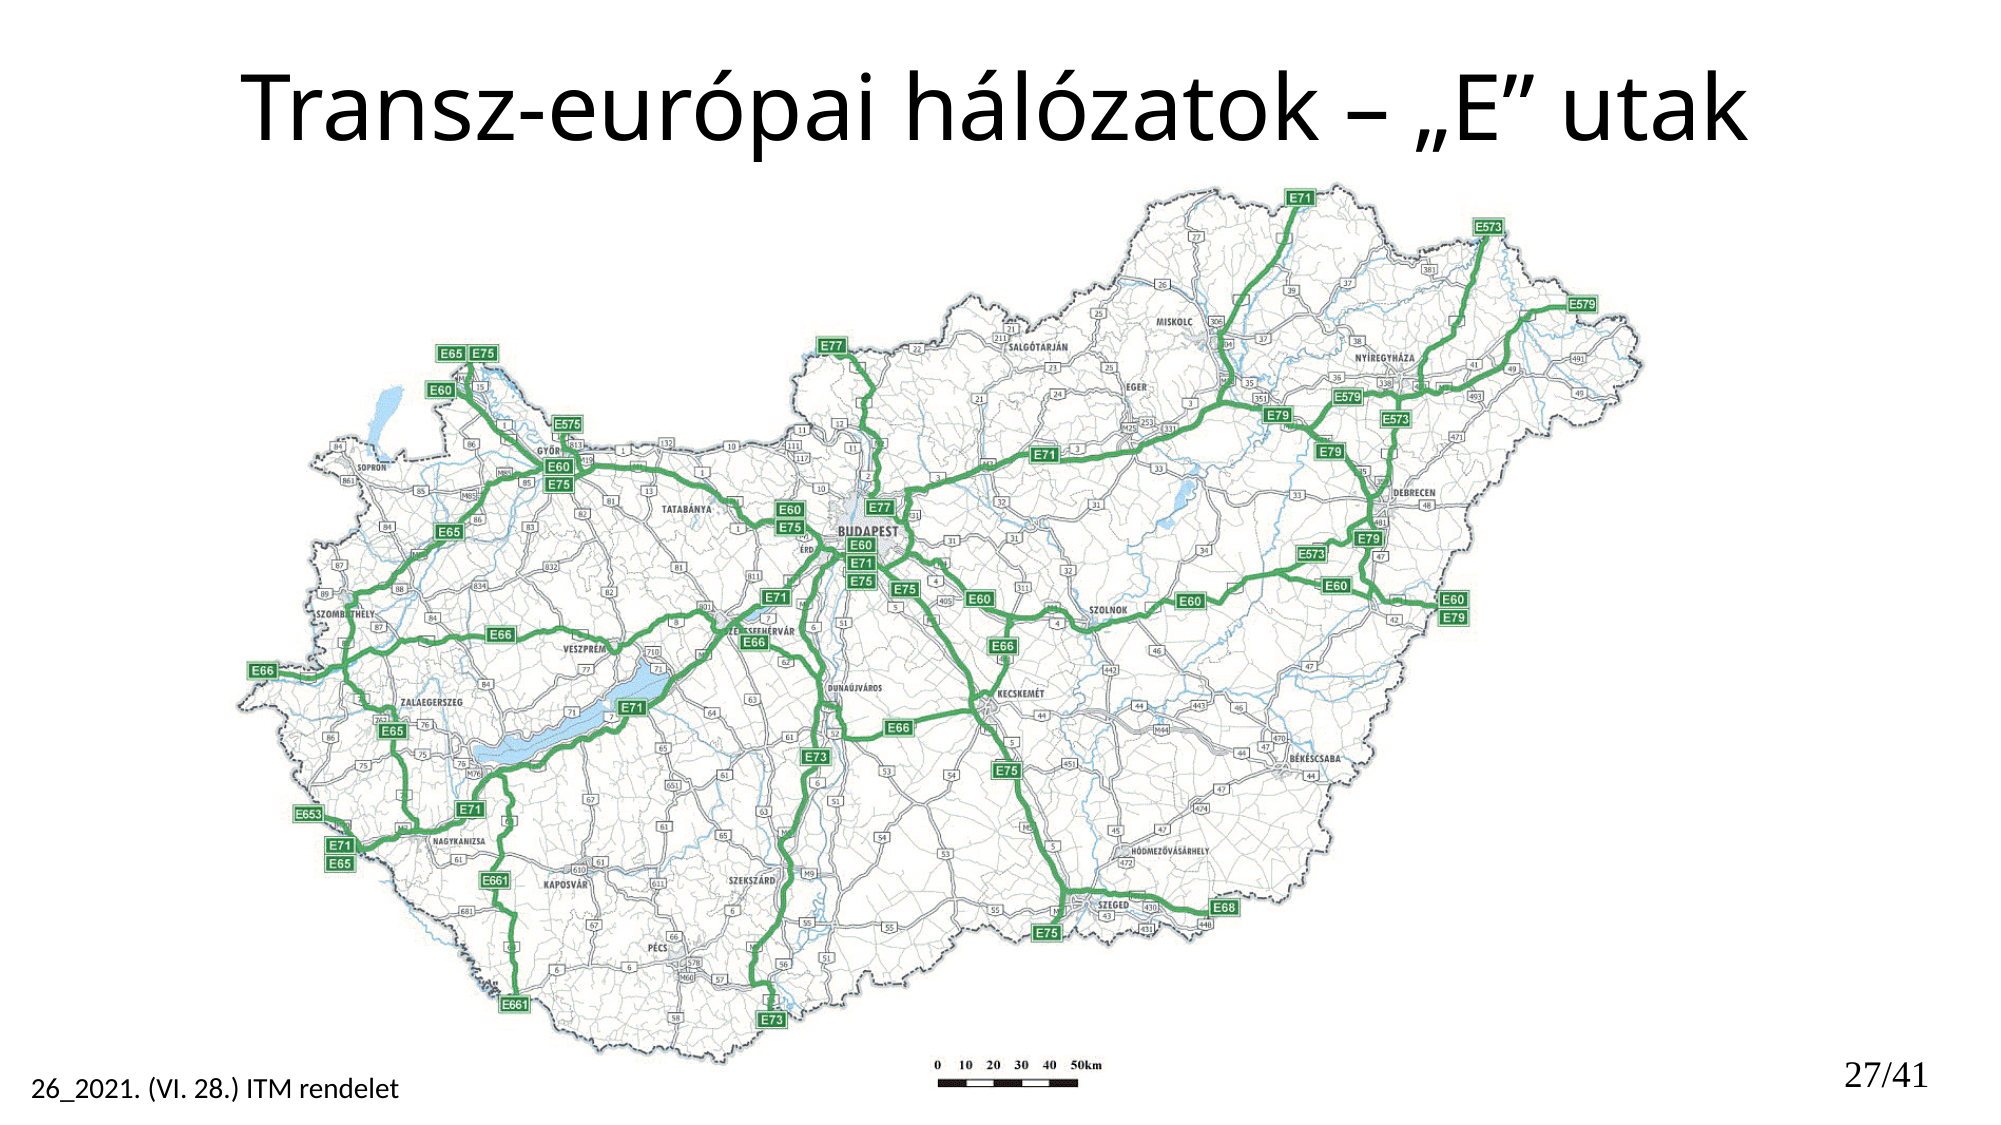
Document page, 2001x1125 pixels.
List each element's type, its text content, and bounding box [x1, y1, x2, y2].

picture [224, 170, 1654, 1103]
title Transz-európai hálózatok – „E” utak [225, 27, 1863, 193]
text_box 26_2021. (VI. 28.) ITM rendelet [16, 1062, 523, 1112]
text_box 27/41 [1654, 1027, 1945, 1103]
